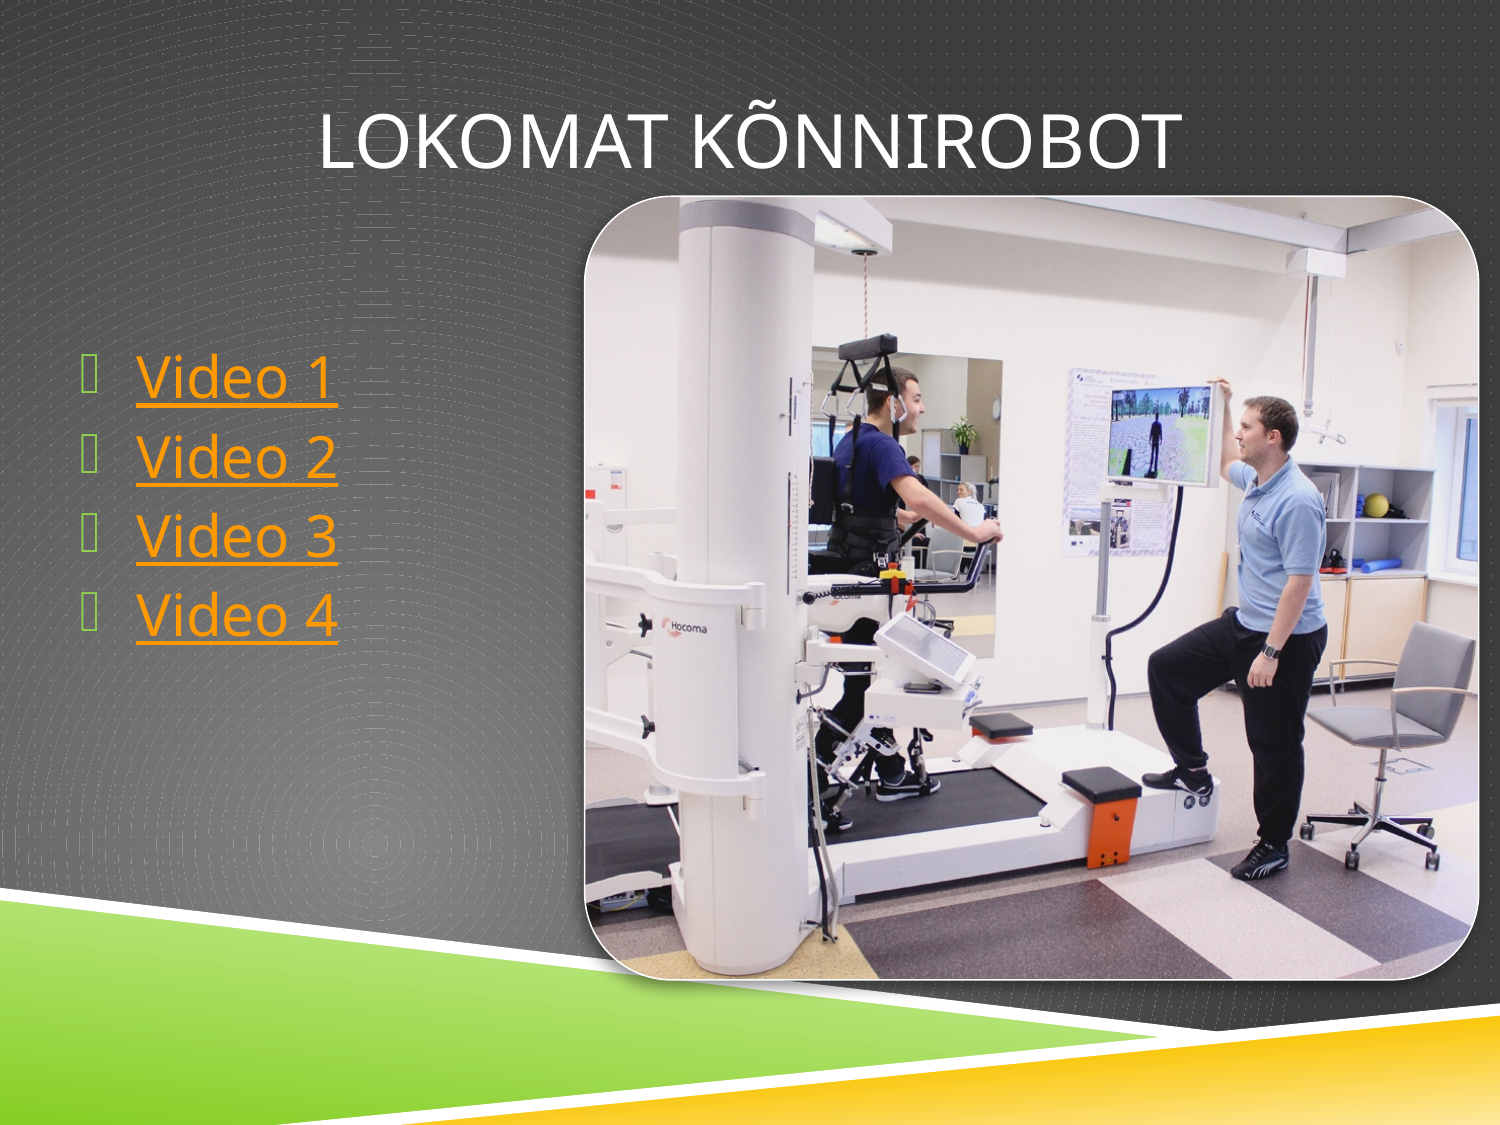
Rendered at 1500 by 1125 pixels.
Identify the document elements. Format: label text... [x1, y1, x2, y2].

title Lokomat kõnnirobot [112, 45, 1388, 233]
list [584, 195, 1479, 981]
text_box Video 1 Video 2 Video 3 Video 4 [64, 333, 467, 735]
